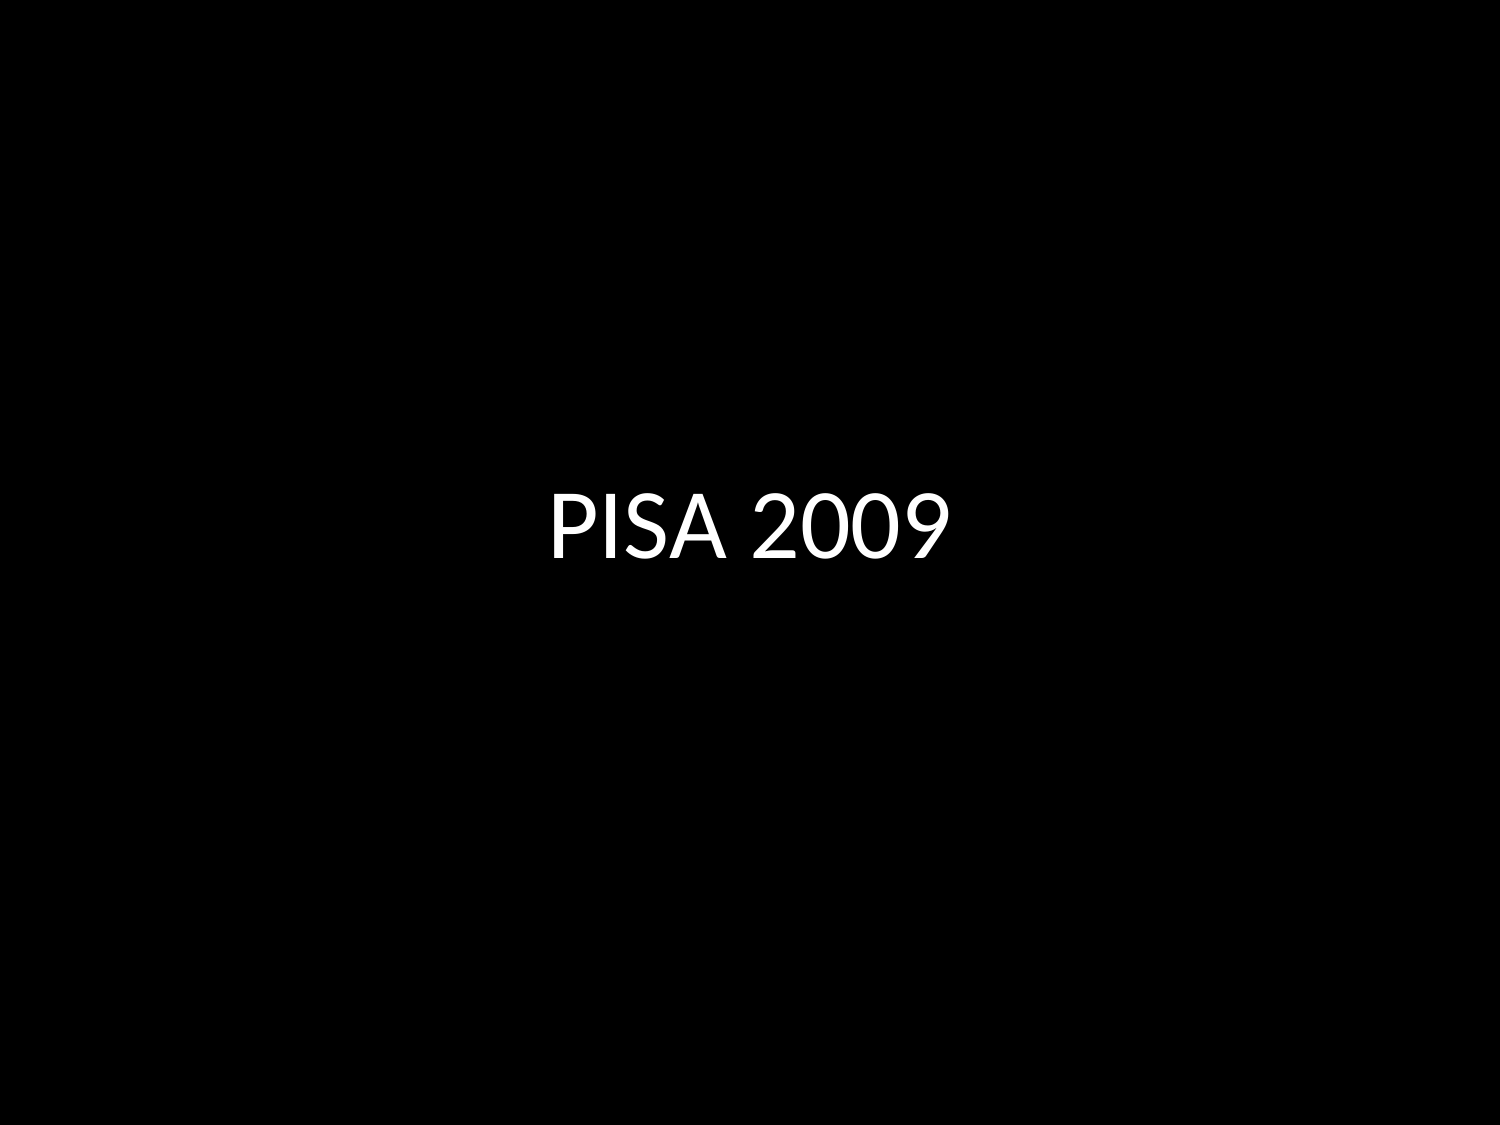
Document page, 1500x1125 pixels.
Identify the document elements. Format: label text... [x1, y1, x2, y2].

title PISA 2009 [75, 425, 1425, 613]
